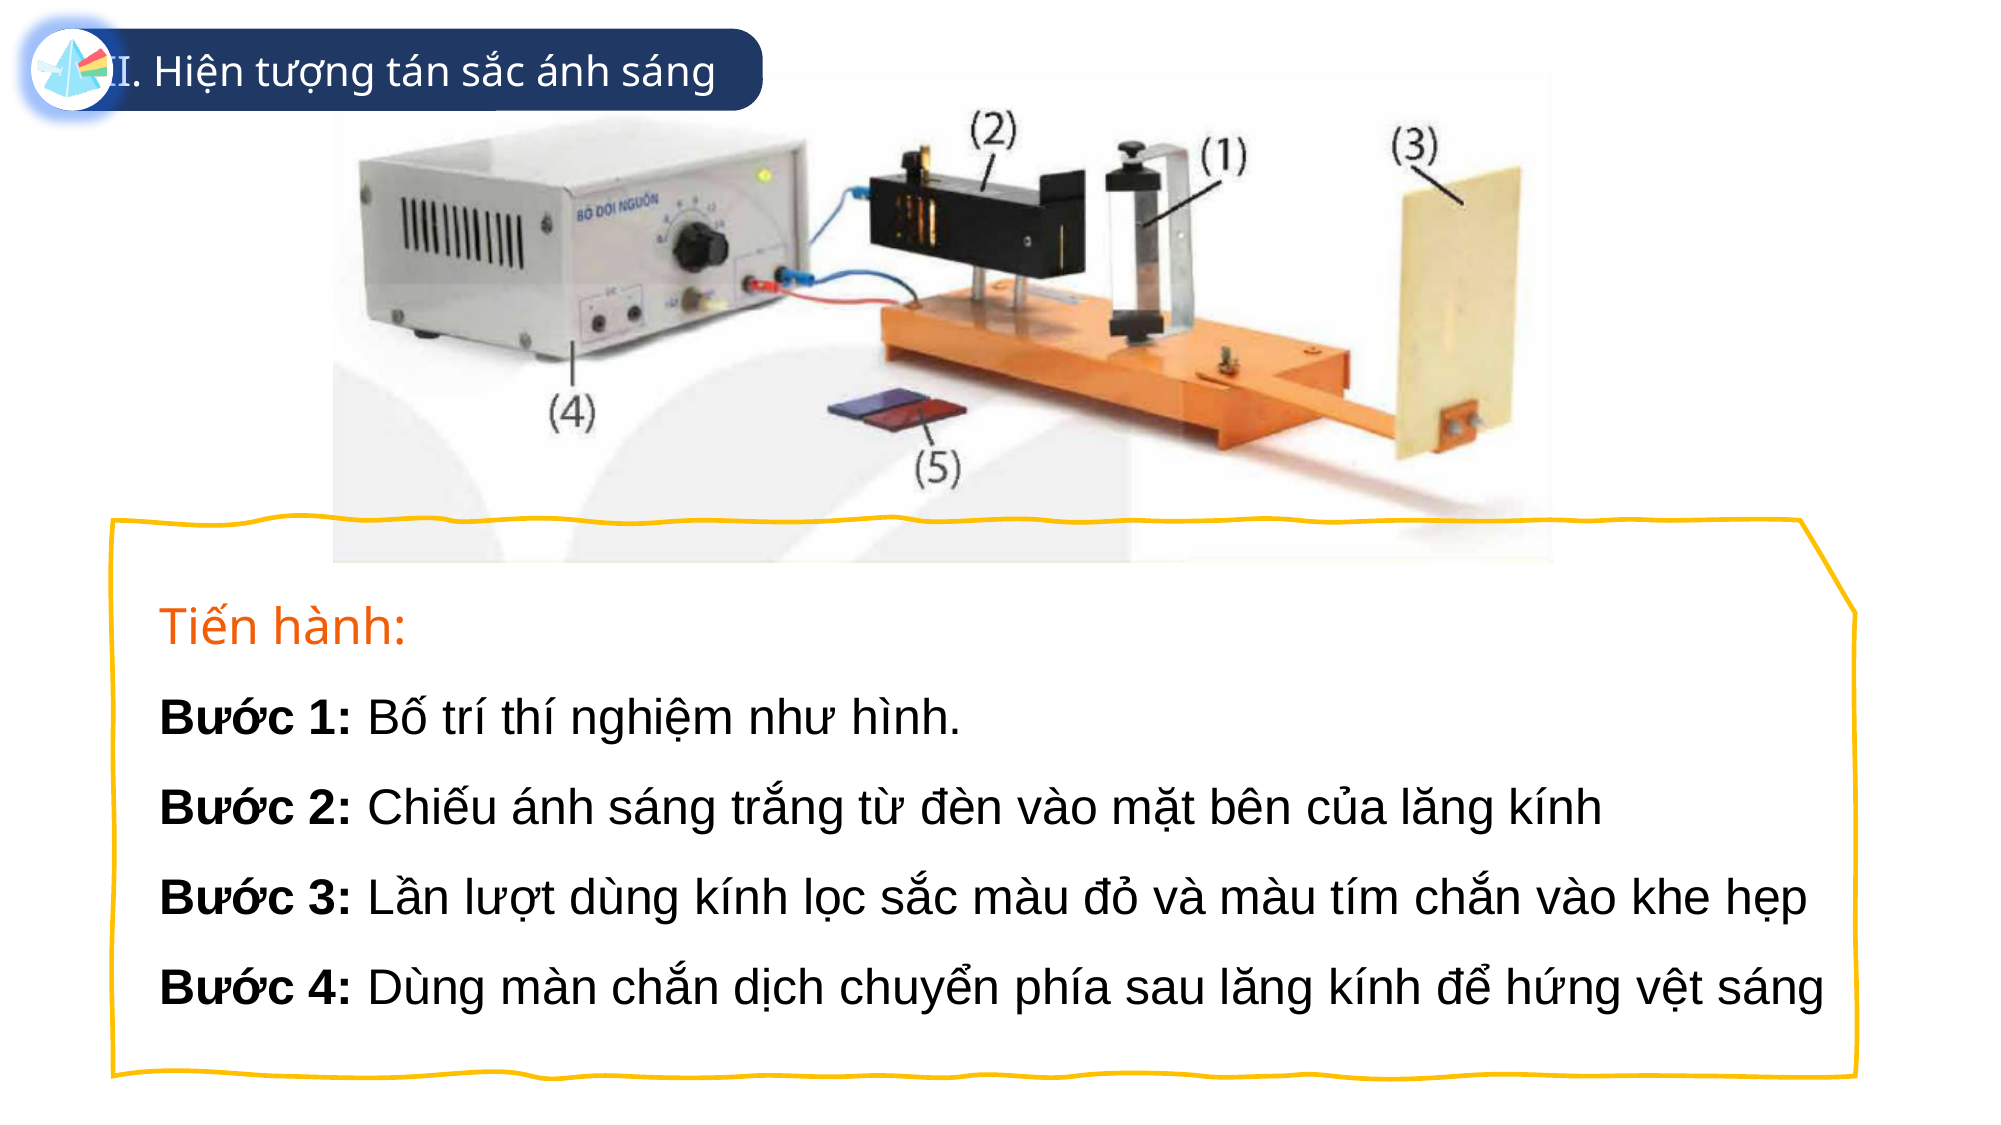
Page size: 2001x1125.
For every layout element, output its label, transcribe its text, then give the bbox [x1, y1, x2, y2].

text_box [31, 28, 763, 111]
picture [333, 73, 1554, 563]
text_box [109, 514, 1859, 1081]
text_box Tiến hành: Bước 1: Bố trí thí nghiệm như hình. Bước 2: Chiếu ánh sáng trắng từ đèn vào mặt bên của lăng kính Bước 3: Lần lượt dùng kính lọc sắc màu đỏ và màu tím chắn vào khe hẹp Bước 4: Dùng màn chắn dịch chuyển phía sau lăng kính để hứng vệt sáng [144, 557, 1852, 1023]
